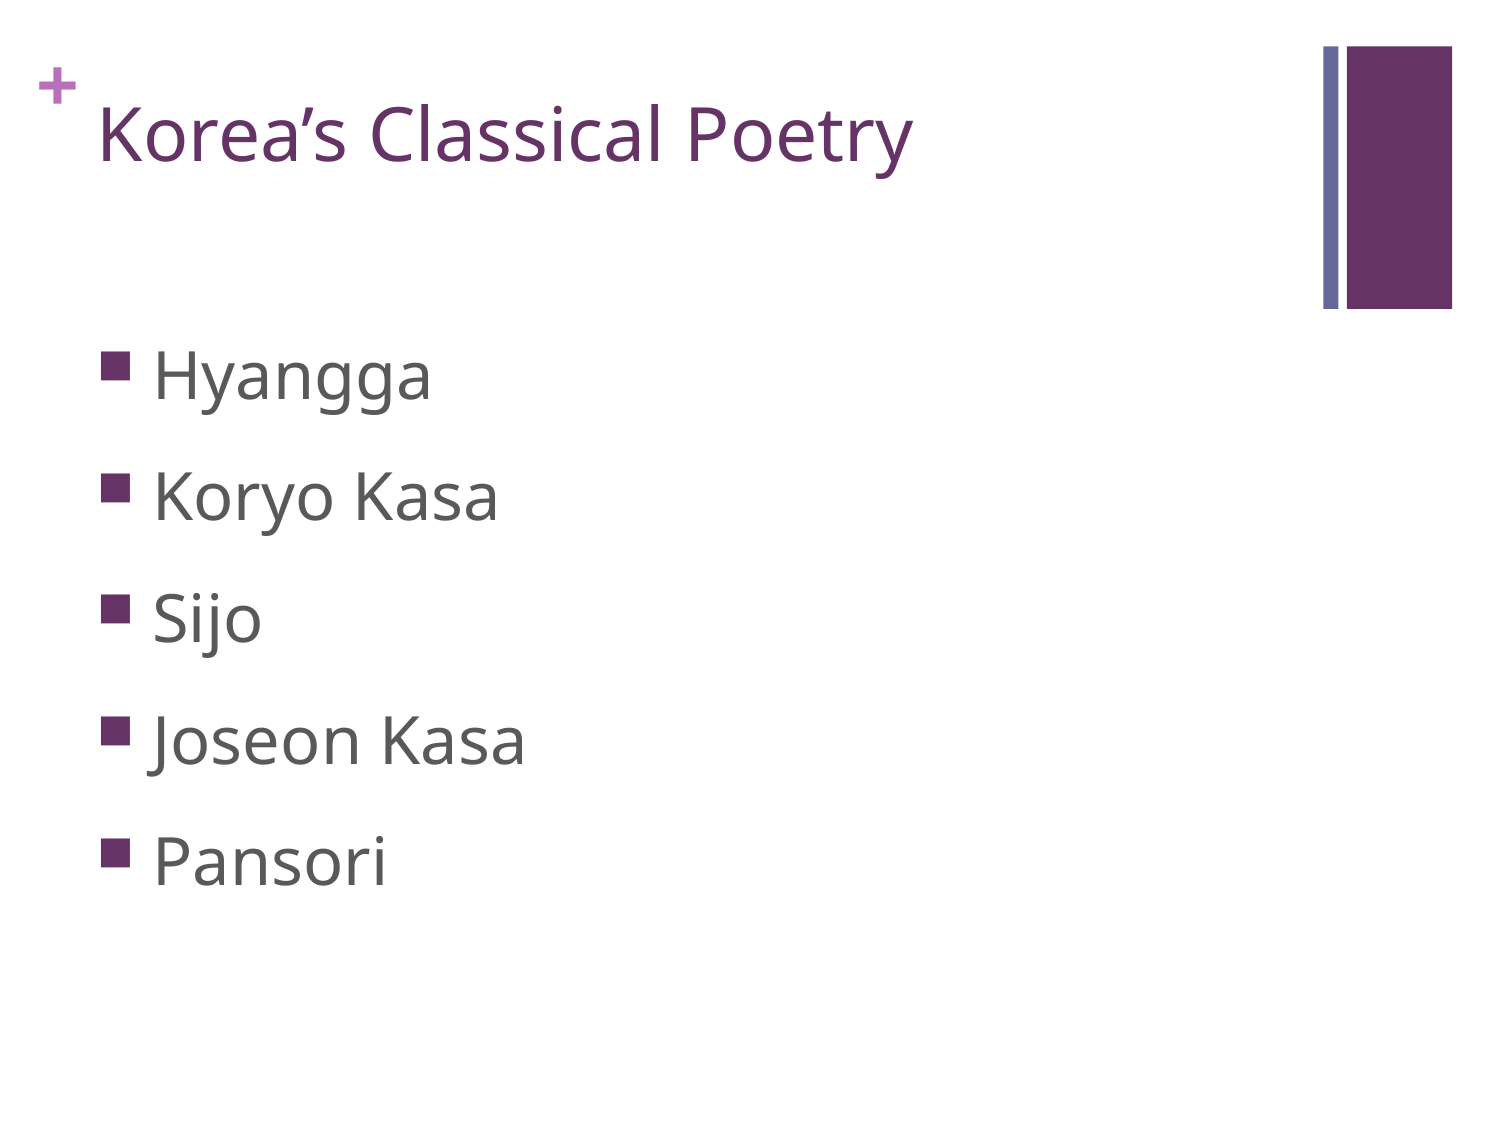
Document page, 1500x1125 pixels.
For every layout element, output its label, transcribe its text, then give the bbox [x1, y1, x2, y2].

title Korea’s Classical Poetry [81, 79, 1322, 263]
list Hyangga Koryo Kasa Sijo Joseon Kasa Pansori [81, 324, 1322, 1005]
